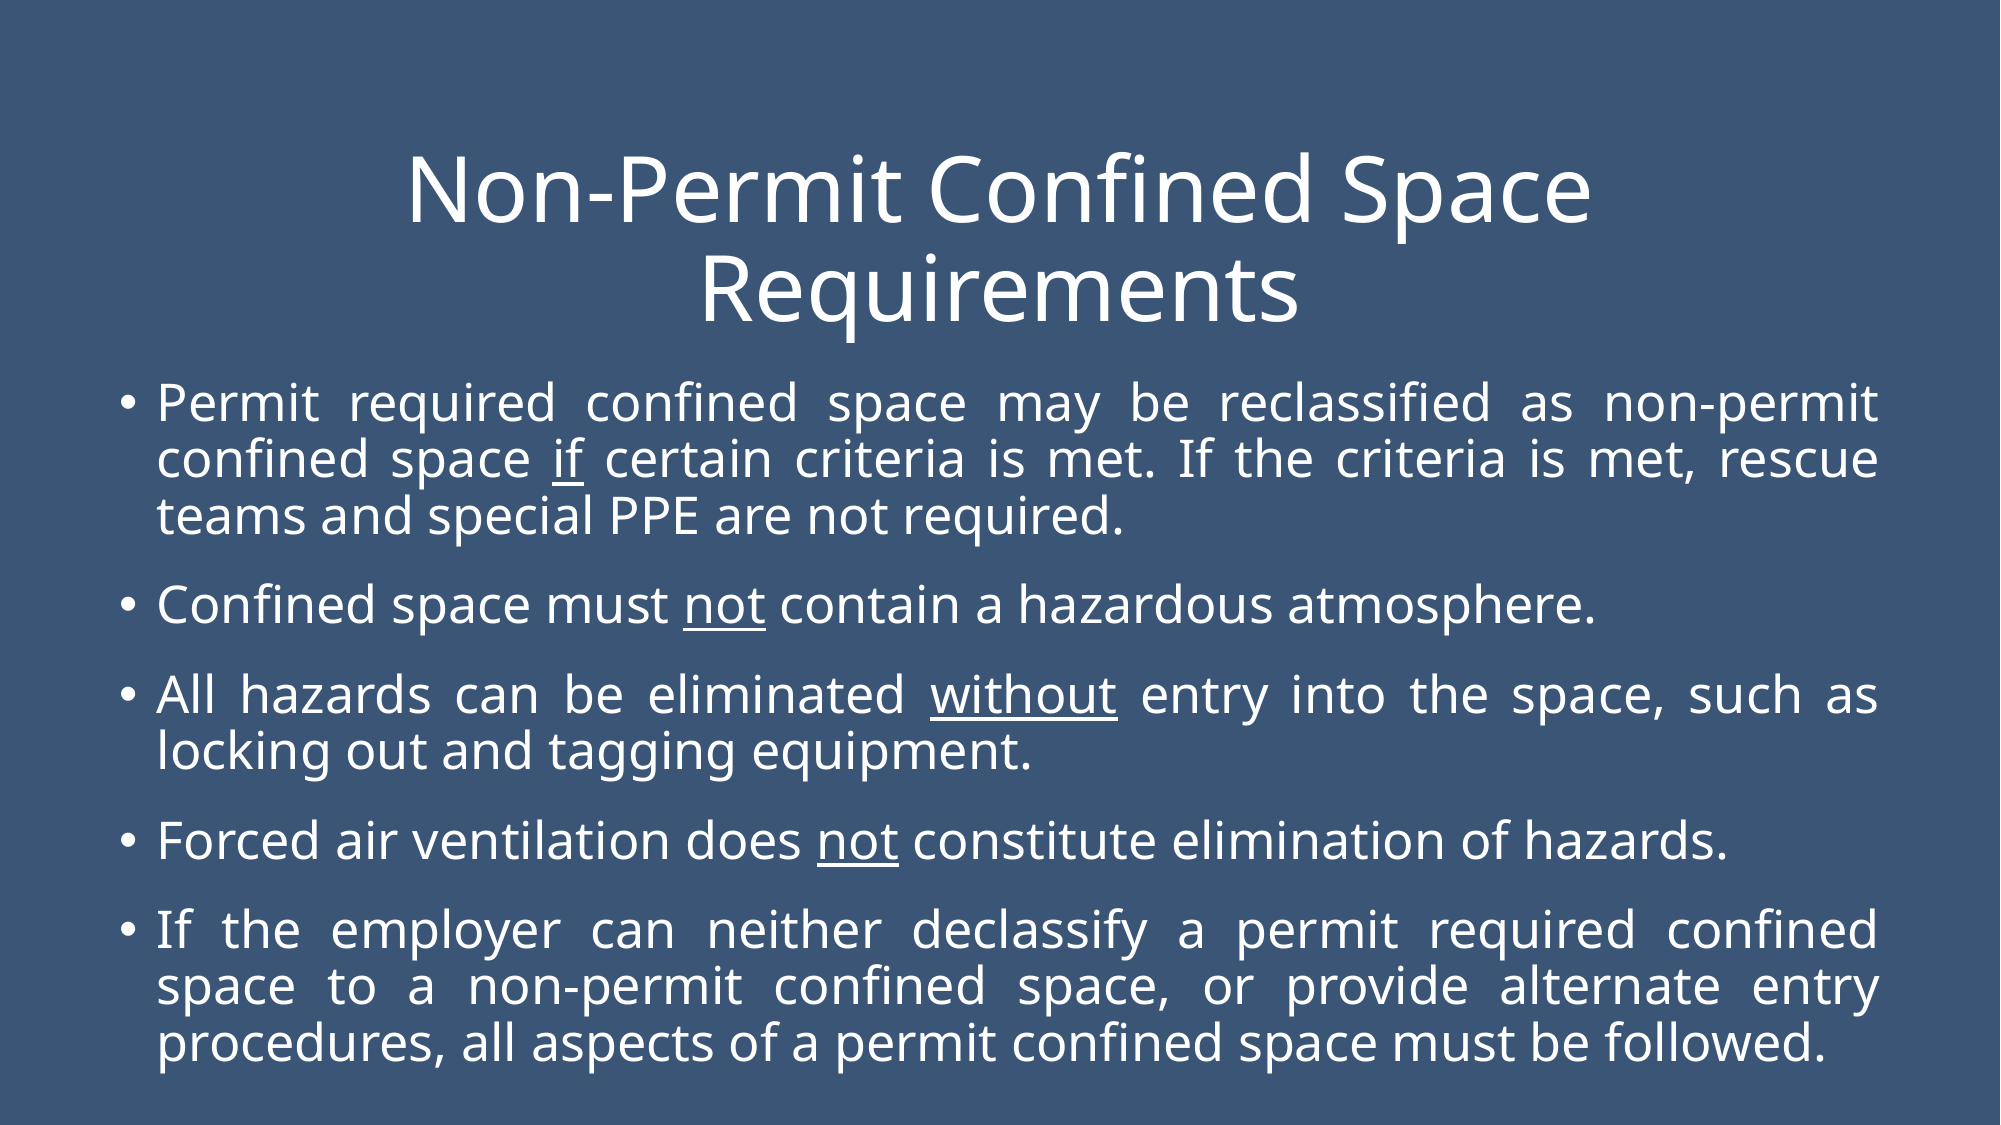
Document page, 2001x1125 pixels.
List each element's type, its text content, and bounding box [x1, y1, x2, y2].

title Non-Permit Confined Space Requirements [137, 133, 1863, 352]
list Permit required confined space may be reclassified as non-permit confined space if certain criteria is met. If the criteria is met, rescue teams and special PPE are not required. Confined space must not contain a hazardous atmosphere. All hazards can be eliminated without entry into the space, such as locking out and tagging equipment. Forced air ventilation does not constitute elimination of hazards. If the employer can neither declassify a permit required confined space to a non-permit confined space, or provide alternate entry procedures, all aspects of a permit confined space must be followed. [104, 369, 1896, 1125]
